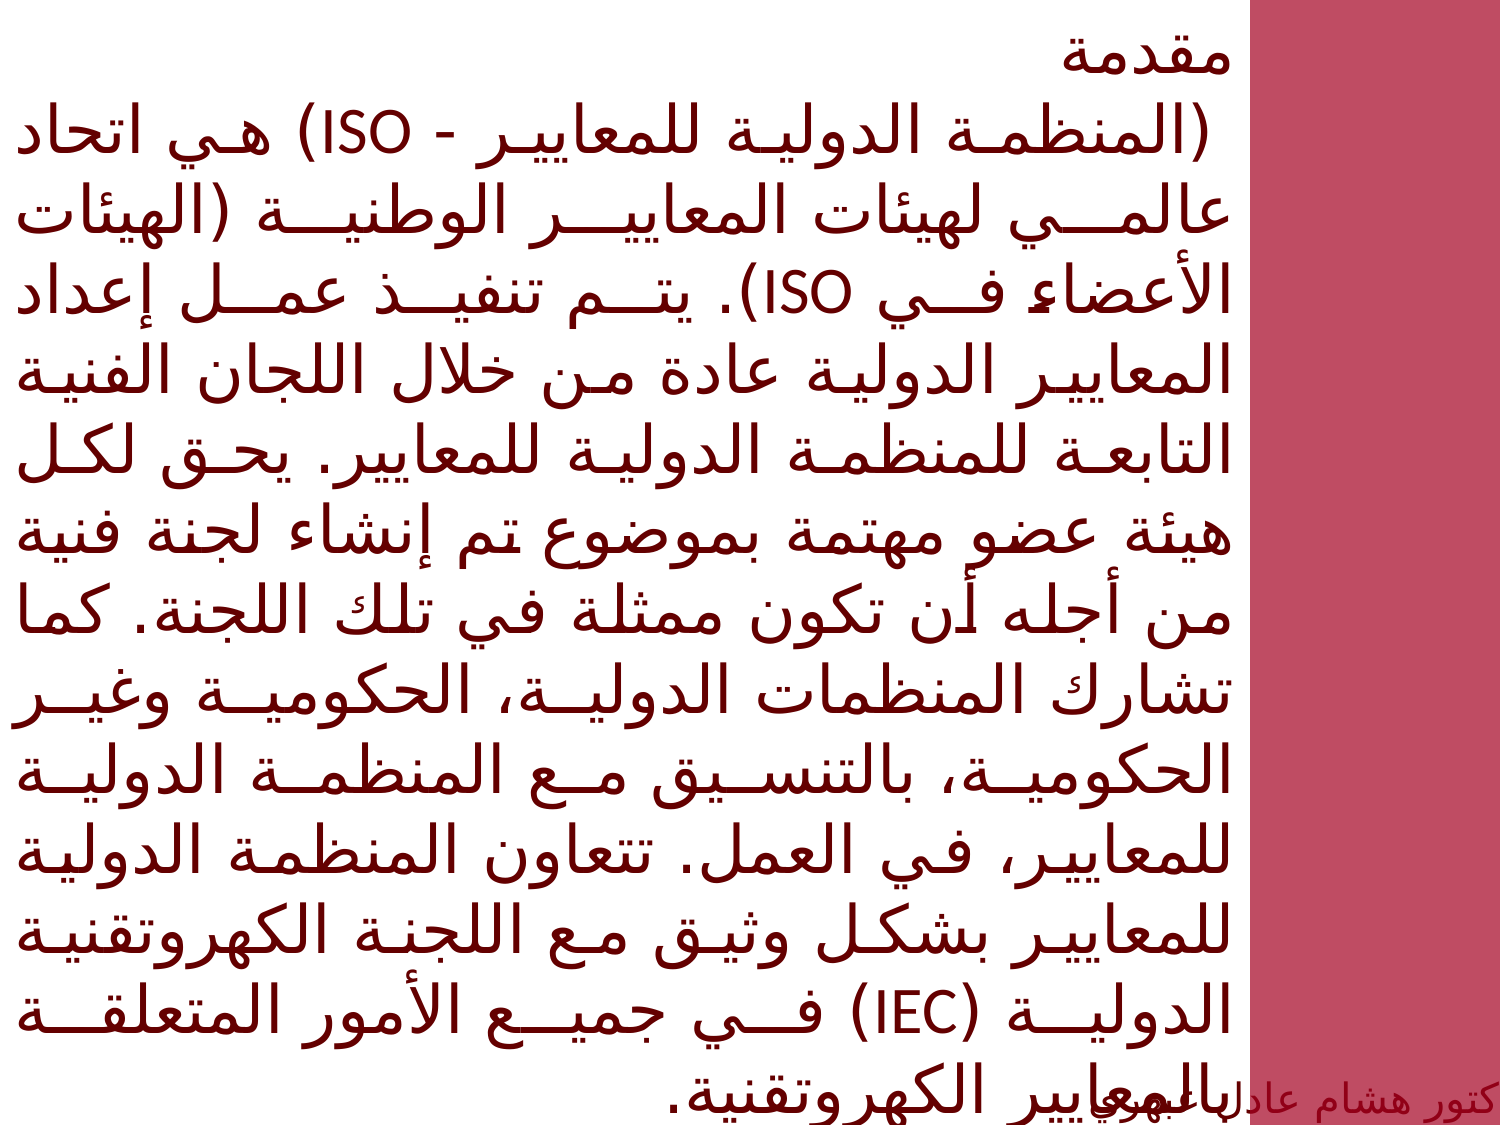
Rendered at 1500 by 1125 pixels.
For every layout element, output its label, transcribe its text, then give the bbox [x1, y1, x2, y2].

text_box [1250, 0, 1500, 1125]
text_box مقدمة (المنظمة الدولية للمعايير - ISO) هي اتحاد عالمي لهيئات المعايير الوطنية (الهيئات الأعضاء في ISO). يتم تنفيذ عمل إعداد المعايير الدولية عادة من خلال اللجان الفنية التابعة للمنظمة الدولية للمعايير. يحق لكل هيئة عضو مهتمة بموضوع تم إنشاء لجنة فنية من أجله أن تكون ممثلة في تلك اللجنة. كما تشارك المنظمات الدولية، الحكومية وغير الحكومية، بالتنسيق مع المنظمة الدولية للمعايير، في العمل. تتعاون المنظمة الدولية للمعايير بشكل وثيق مع اللجنة الكهروتقنية الدولية (IEC) في جميع الأمور المتعلقة بالمعايير الكهروتقنية. تم وصف الإجراءات المستخدمة لتطوير هذه الوثيقة وتلك المخصصة لمزيد من صيانتها في توجيهات ISO/IEC، الجزء 1. وعلى وجه الخصوص، يجب ملاحظة معايير الموافقة المختلفة اللازمة للأنواع المختلفة من وثائق ISO. [0, 0, 1250, 1125]
